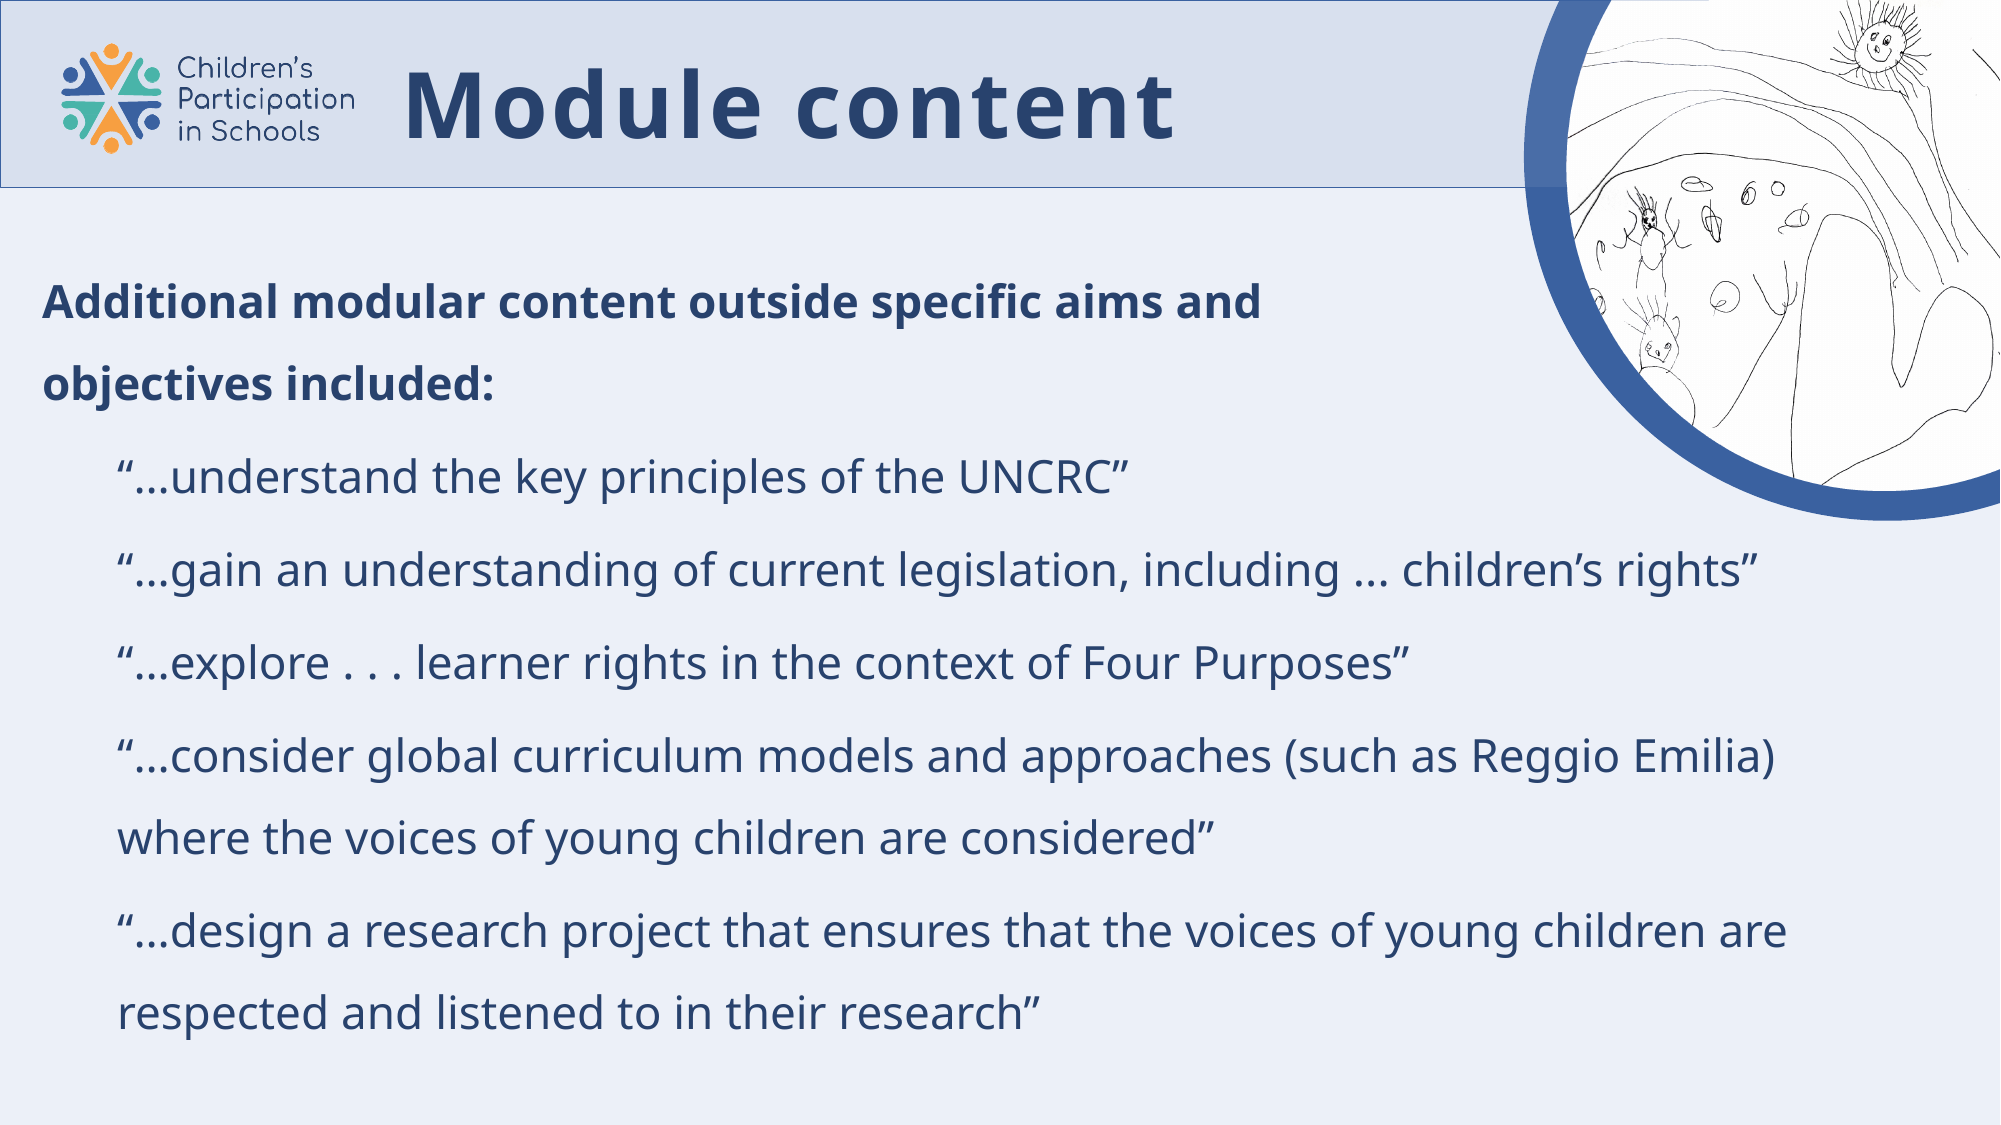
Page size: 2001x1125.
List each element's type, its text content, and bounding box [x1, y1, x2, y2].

picture [179, 87, 354, 141]
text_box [0, 0, 1565, 188]
title Module content [399, 188, 1565, 196]
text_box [61, 43, 162, 96]
picture [1565, 0, 2000, 491]
picture [178, 56, 313, 78]
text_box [61, 101, 162, 153]
text_box Additional modular content outside specific aims and objectives included: “…understand the key principles of the UNCRC” “…gain an understanding of current legislation, including ... children’s rights” “…explore . . . learner rights in the context of Four Purposes” “…consider global curriculum models and approaches (such as Reggio Emilia) where the voices of young children are considered” “…design a research project that ensures that the voices of young children are respected and listened to in their research” [26, 237, 1910, 1125]
